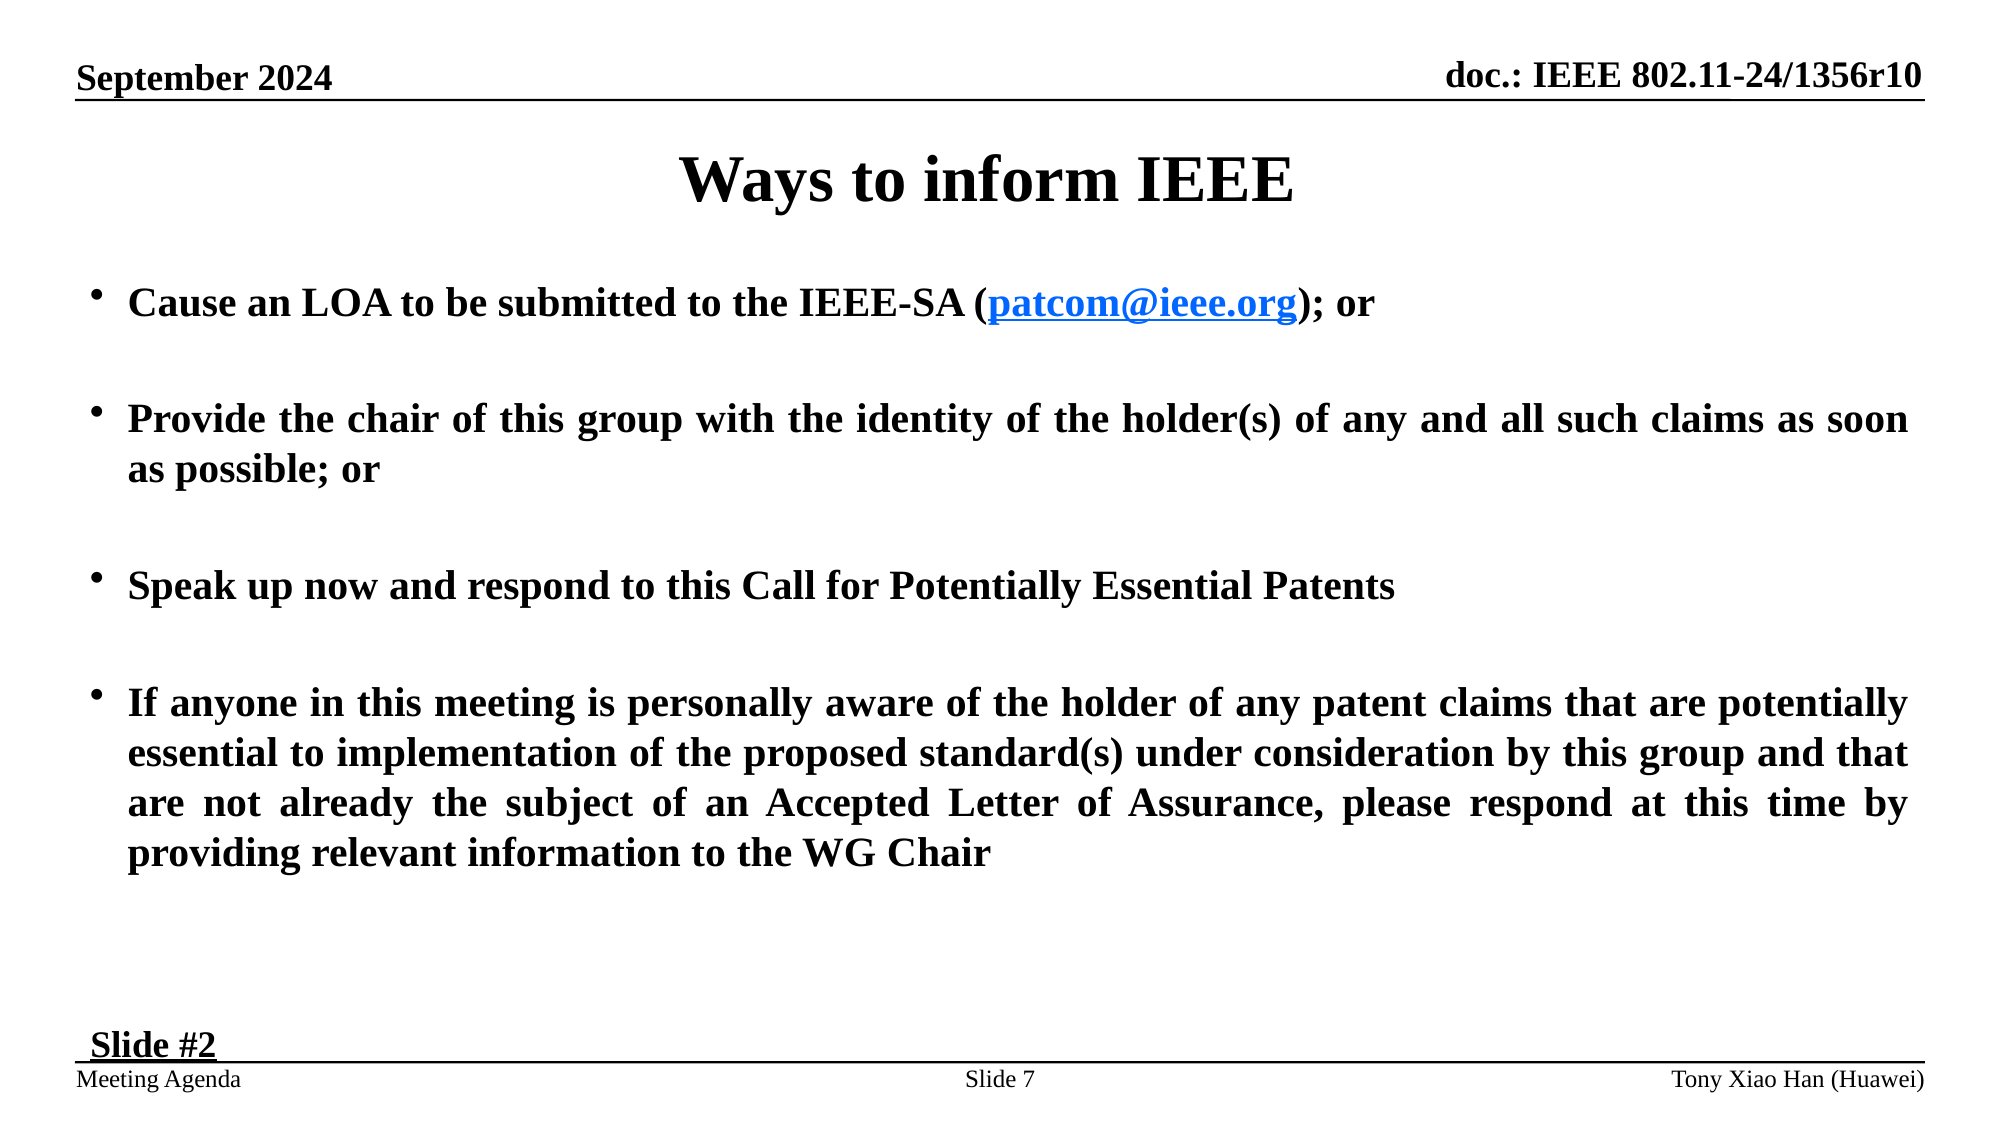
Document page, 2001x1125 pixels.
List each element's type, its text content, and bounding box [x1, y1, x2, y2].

text_box Ways to inform IEEE [337, 87, 1638, 263]
text_box Slide #2 [75, 1012, 232, 1073]
text_box [337, 37, 1688, 163]
text_box Cause an LOA to be submitted to the IEEE-SA (patcom@ieee.org); or Provide the chair of this group with the identity of the holder(s) of any and all such claims as soon as possible; or Speak up now and respond to this Call for Potentially Essential Patents If anyone in this meeting is personally aware of the holder of any patent claims that are potentially essential to implementation of the proposed standard(s) under consideration by this group and that are not already the subject of an Accepted Letter of Assurance, please respond at this time by providing relevant information to the WG Chair [75, 246, 1925, 938]
